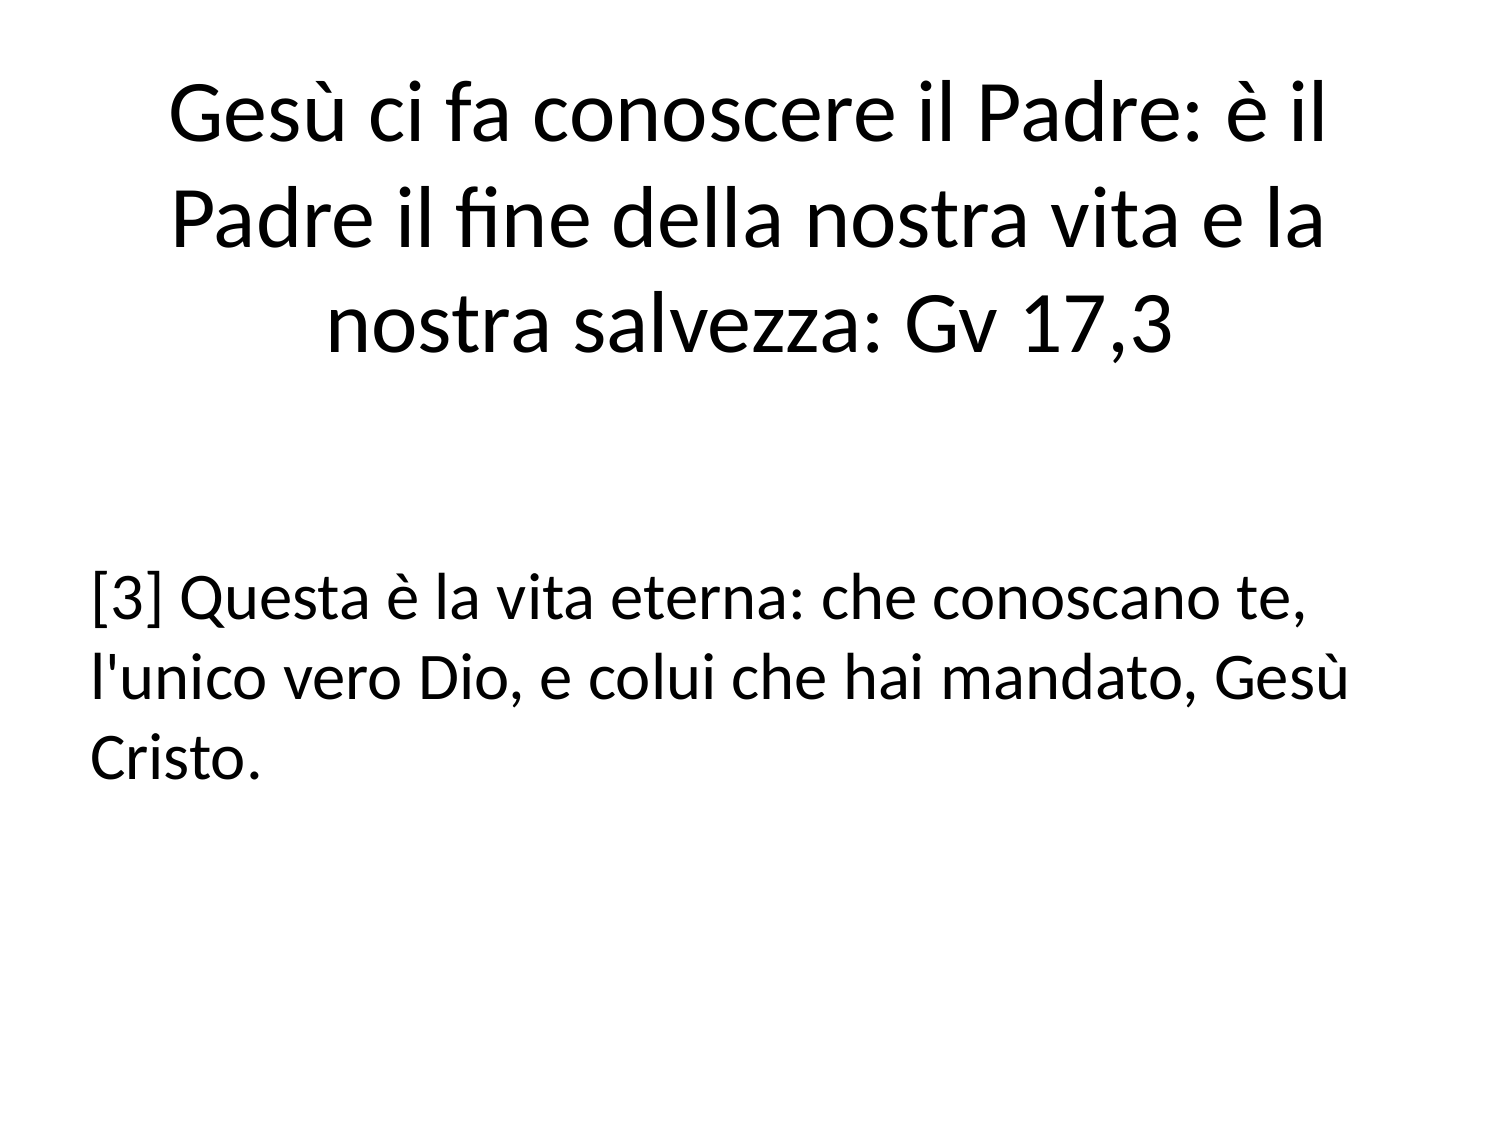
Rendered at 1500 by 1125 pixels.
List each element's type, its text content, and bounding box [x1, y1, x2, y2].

list [3] Questa è la vita eterna: che conoscano te, l'unico vero Dio, e colui che hai mandato, Gesù Cristo. [75, 452, 1425, 1005]
title Gesù ci fa conoscere il Padre: è il Padre il fine della nostra vita e la nostra salvezza: Gv 17,3 [75, 45, 1425, 380]
